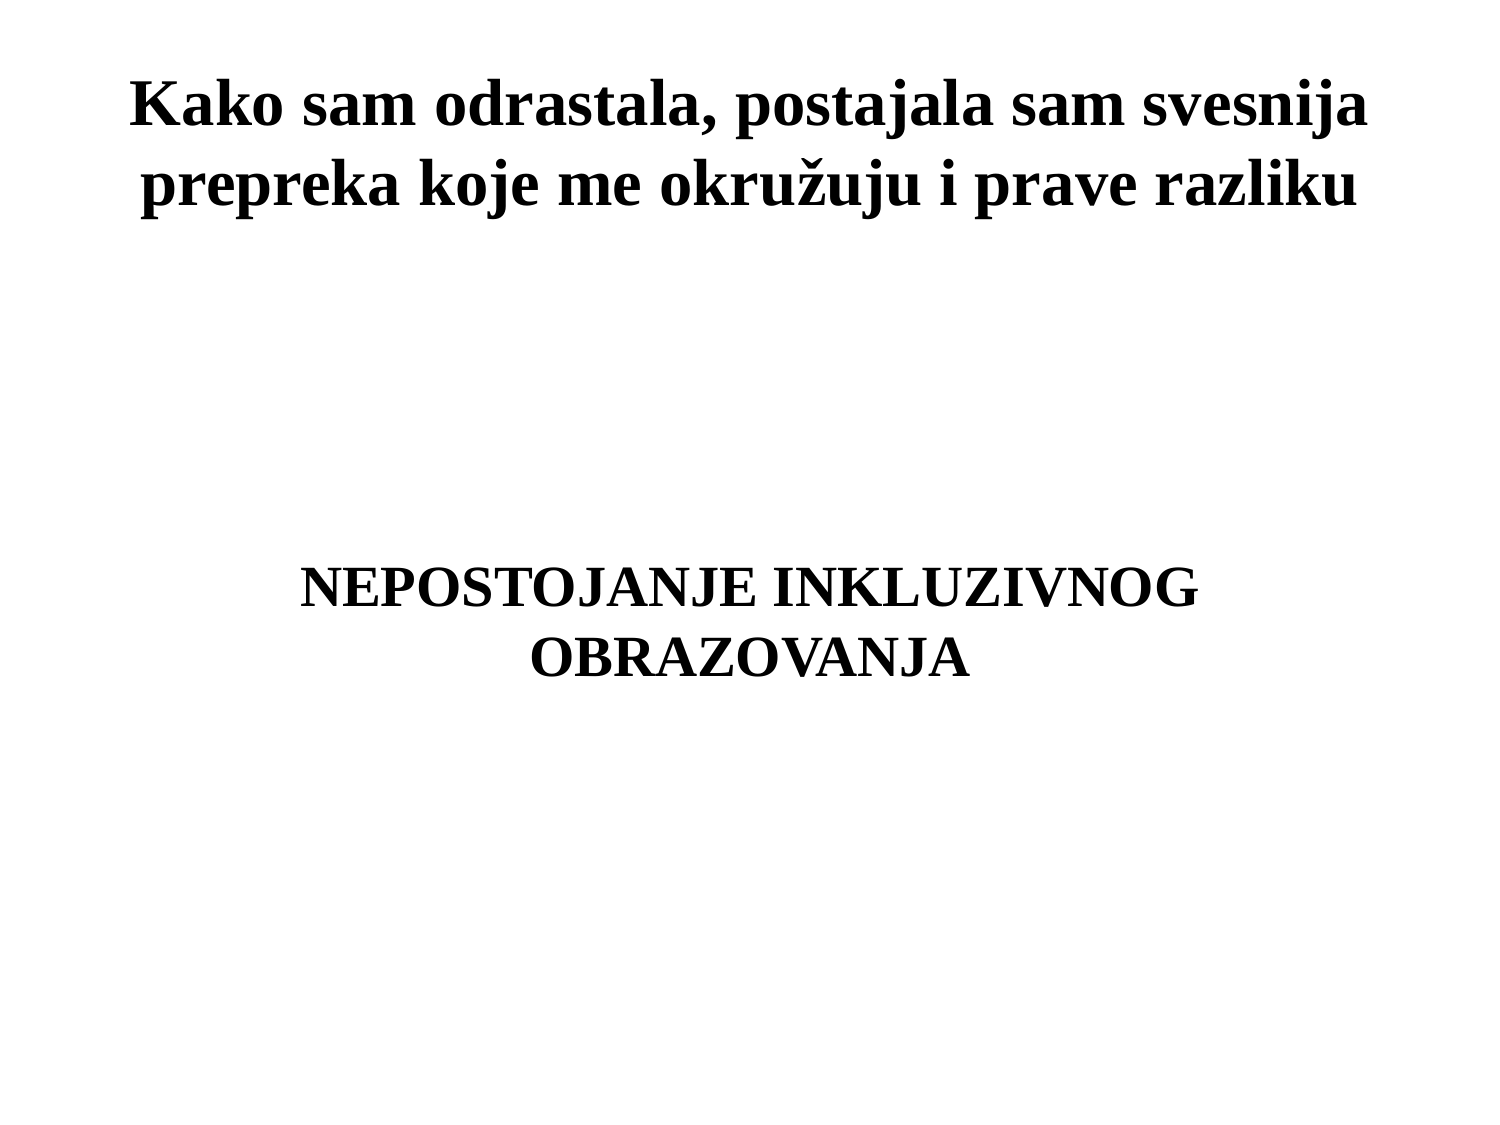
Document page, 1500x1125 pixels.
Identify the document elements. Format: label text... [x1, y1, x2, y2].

list NEPOSTOJANJE INKLUZIVNOG OBRAZOVANJA [75, 262, 1425, 1005]
title Kako sam odrastala, postajala sam svesnija prepreka koje me okružuju i prave razliku [75, 45, 1425, 233]
